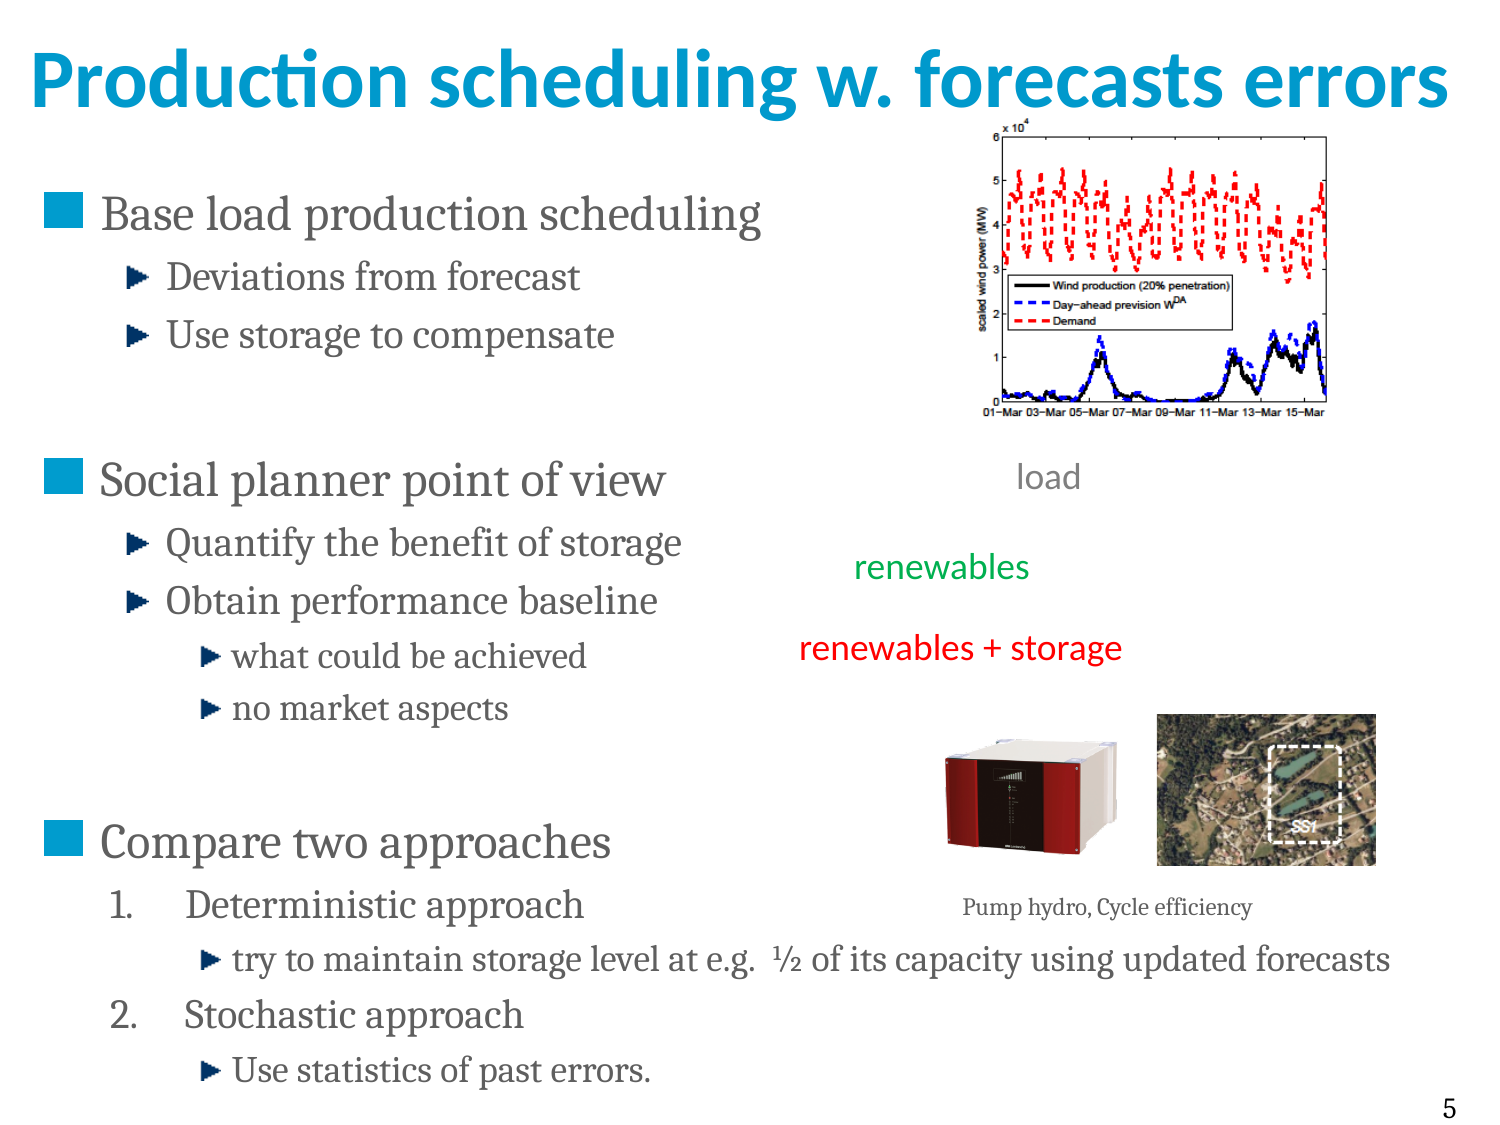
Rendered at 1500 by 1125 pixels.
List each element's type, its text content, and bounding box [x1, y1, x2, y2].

picture [119, 525, 149, 555]
picture [119, 317, 149, 347]
list Base load production scheduling Deviations from forecast Use storage to compensate Social planner point of view Quantify the benefit of storage Obtain performance baseline what could be achieved no market aspects Compare two approaches Deterministic approach try to maintain storage level at e.g. ½ of its capacity using updated forecasts Stochastic approach Use statistics of past errors. [29, 172, 1483, 1107]
footer 5 [1399, 1082, 1500, 1125]
picture [119, 583, 149, 613]
picture [930, 730, 1131, 863]
picture [194, 1054, 221, 1081]
picture [194, 943, 221, 970]
picture [194, 639, 221, 667]
picture [119, 258, 149, 289]
title Production scheduling w. forecasts errors [0, 0, 1482, 150]
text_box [806, 444, 1264, 715]
picture [1156, 714, 1377, 866]
picture [194, 692, 221, 719]
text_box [971, 116, 1328, 440]
